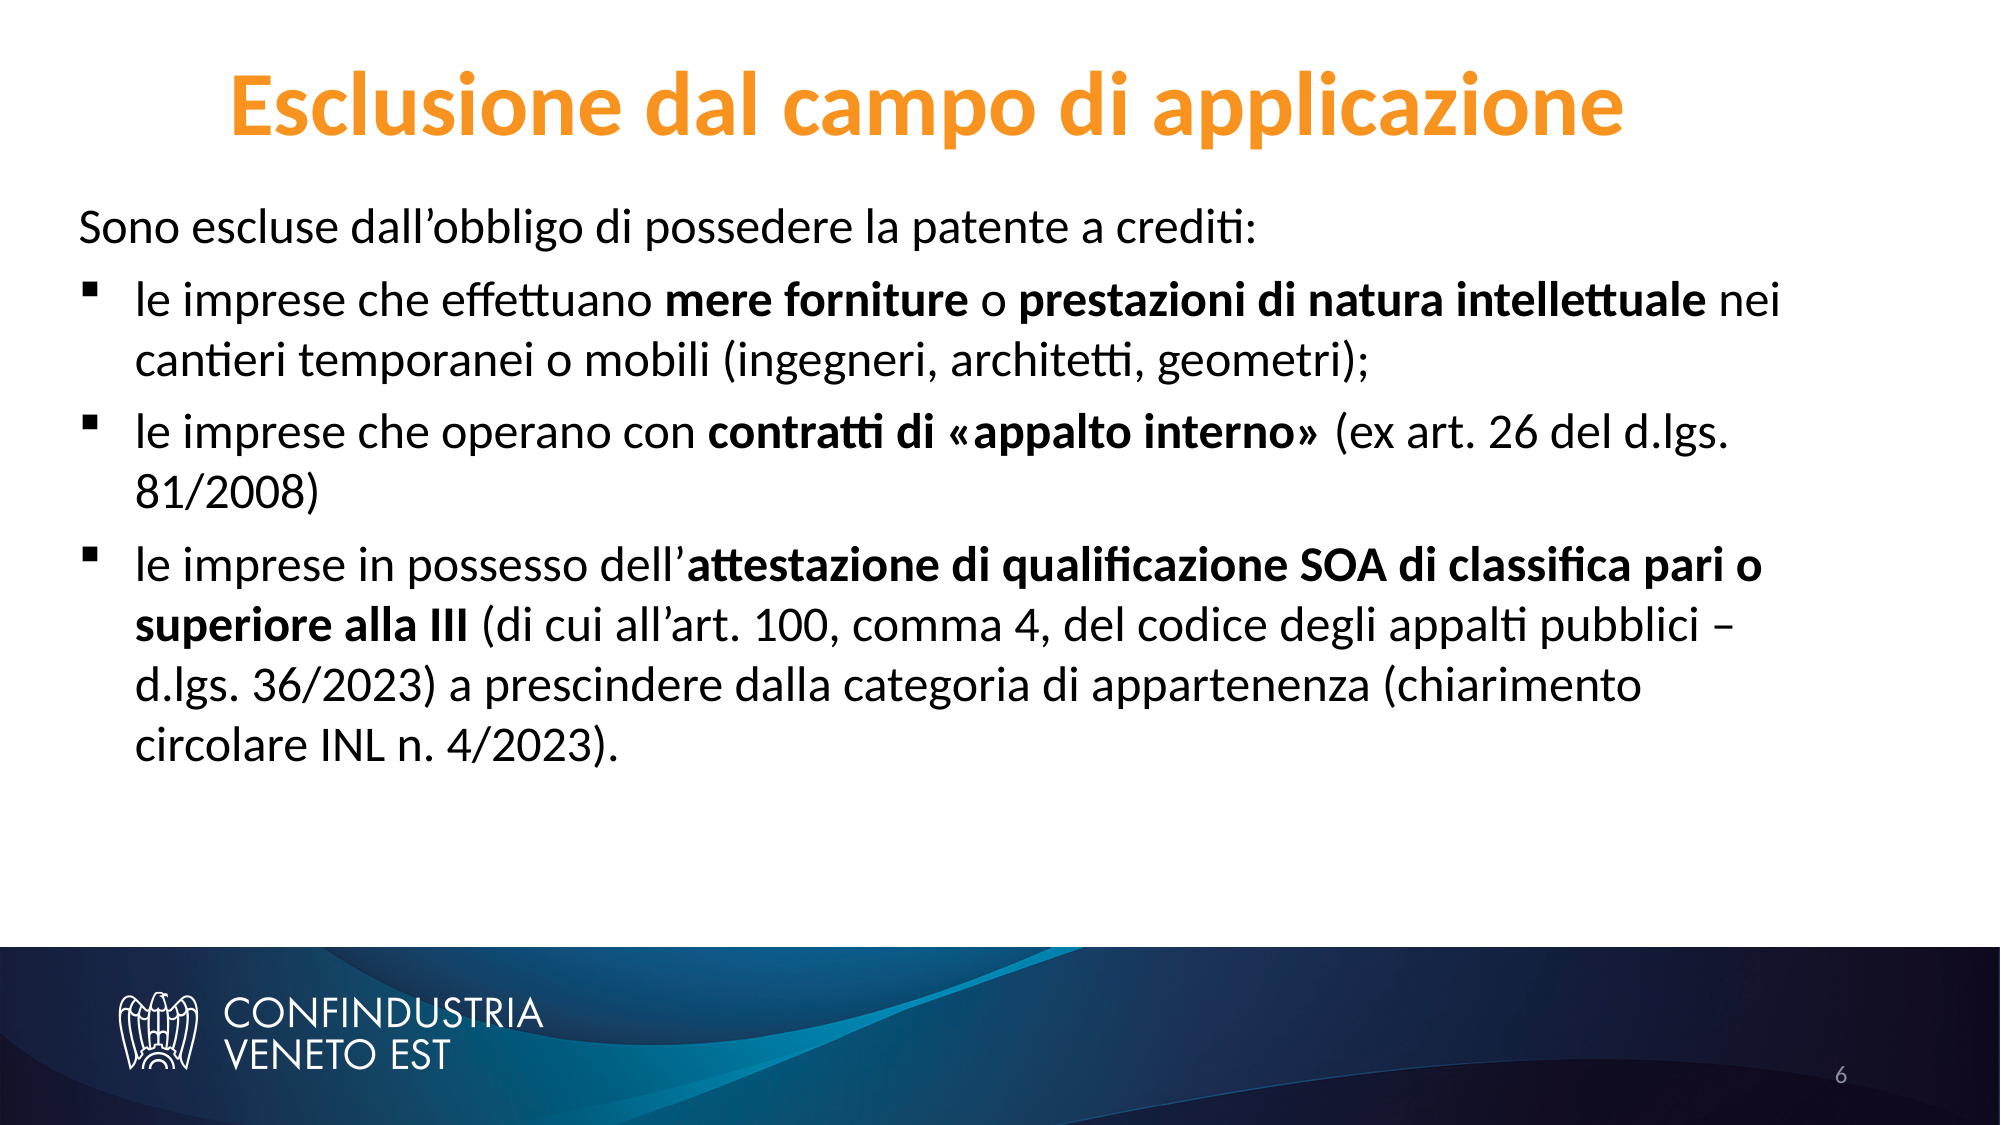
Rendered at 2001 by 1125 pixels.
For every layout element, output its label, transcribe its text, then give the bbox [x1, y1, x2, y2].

text_box Sono escluse dall’obbligo di possedere la patente a crediti: le imprese che effettuano mere forniture o prestazioni di natura intellettuale nei cantieri temporanei o mobili (ingegneri, architetti, geometri); le imprese che operano con contratti di «appalto interno» (ex art. 26 del d.lgs. 81/2008) le imprese in possesso dell’attestazione di qualificazione SOA di classifica pari o superiore alla III (di cui all’art. 100, comma 4, del codice degli appalti pubblici – d.lgs. 36/2023) a prescindere dalla categoria di appartenenza (chiarimento circolare INL n. 4/2023). [72, 186, 1828, 939]
slide_number 6 [1683, 1035, 1863, 1096]
picture [773, 947, 2000, 1125]
text_box Esclusione dal campo di applicazione [190, 43, 1666, 153]
picture [0, 947, 1037, 1125]
